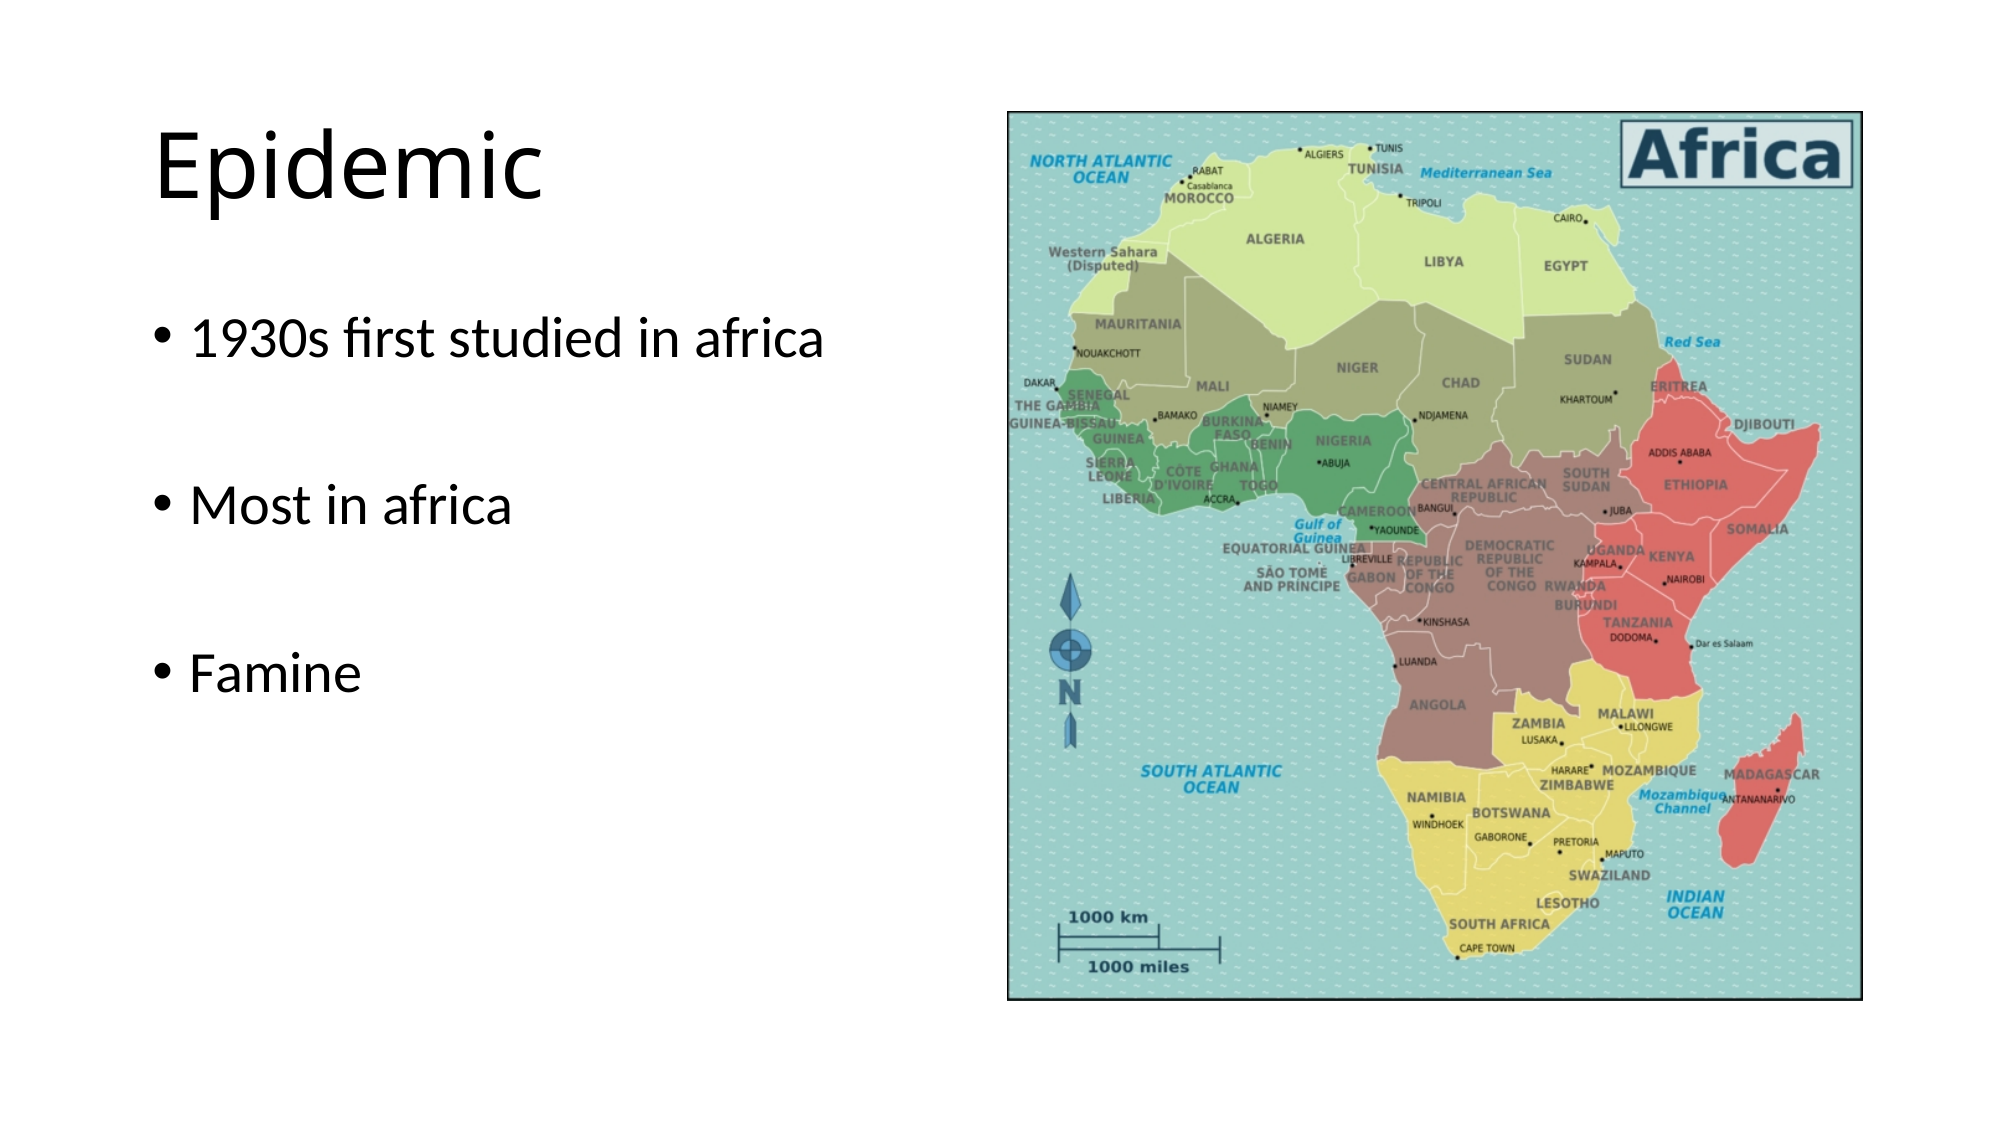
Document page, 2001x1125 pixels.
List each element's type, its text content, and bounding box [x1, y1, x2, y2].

picture [1007, 111, 1863, 1001]
list 1930s first studied in africa Most in africa Famine [137, 299, 1863, 1014]
title Epidemic [137, 59, 1863, 278]
